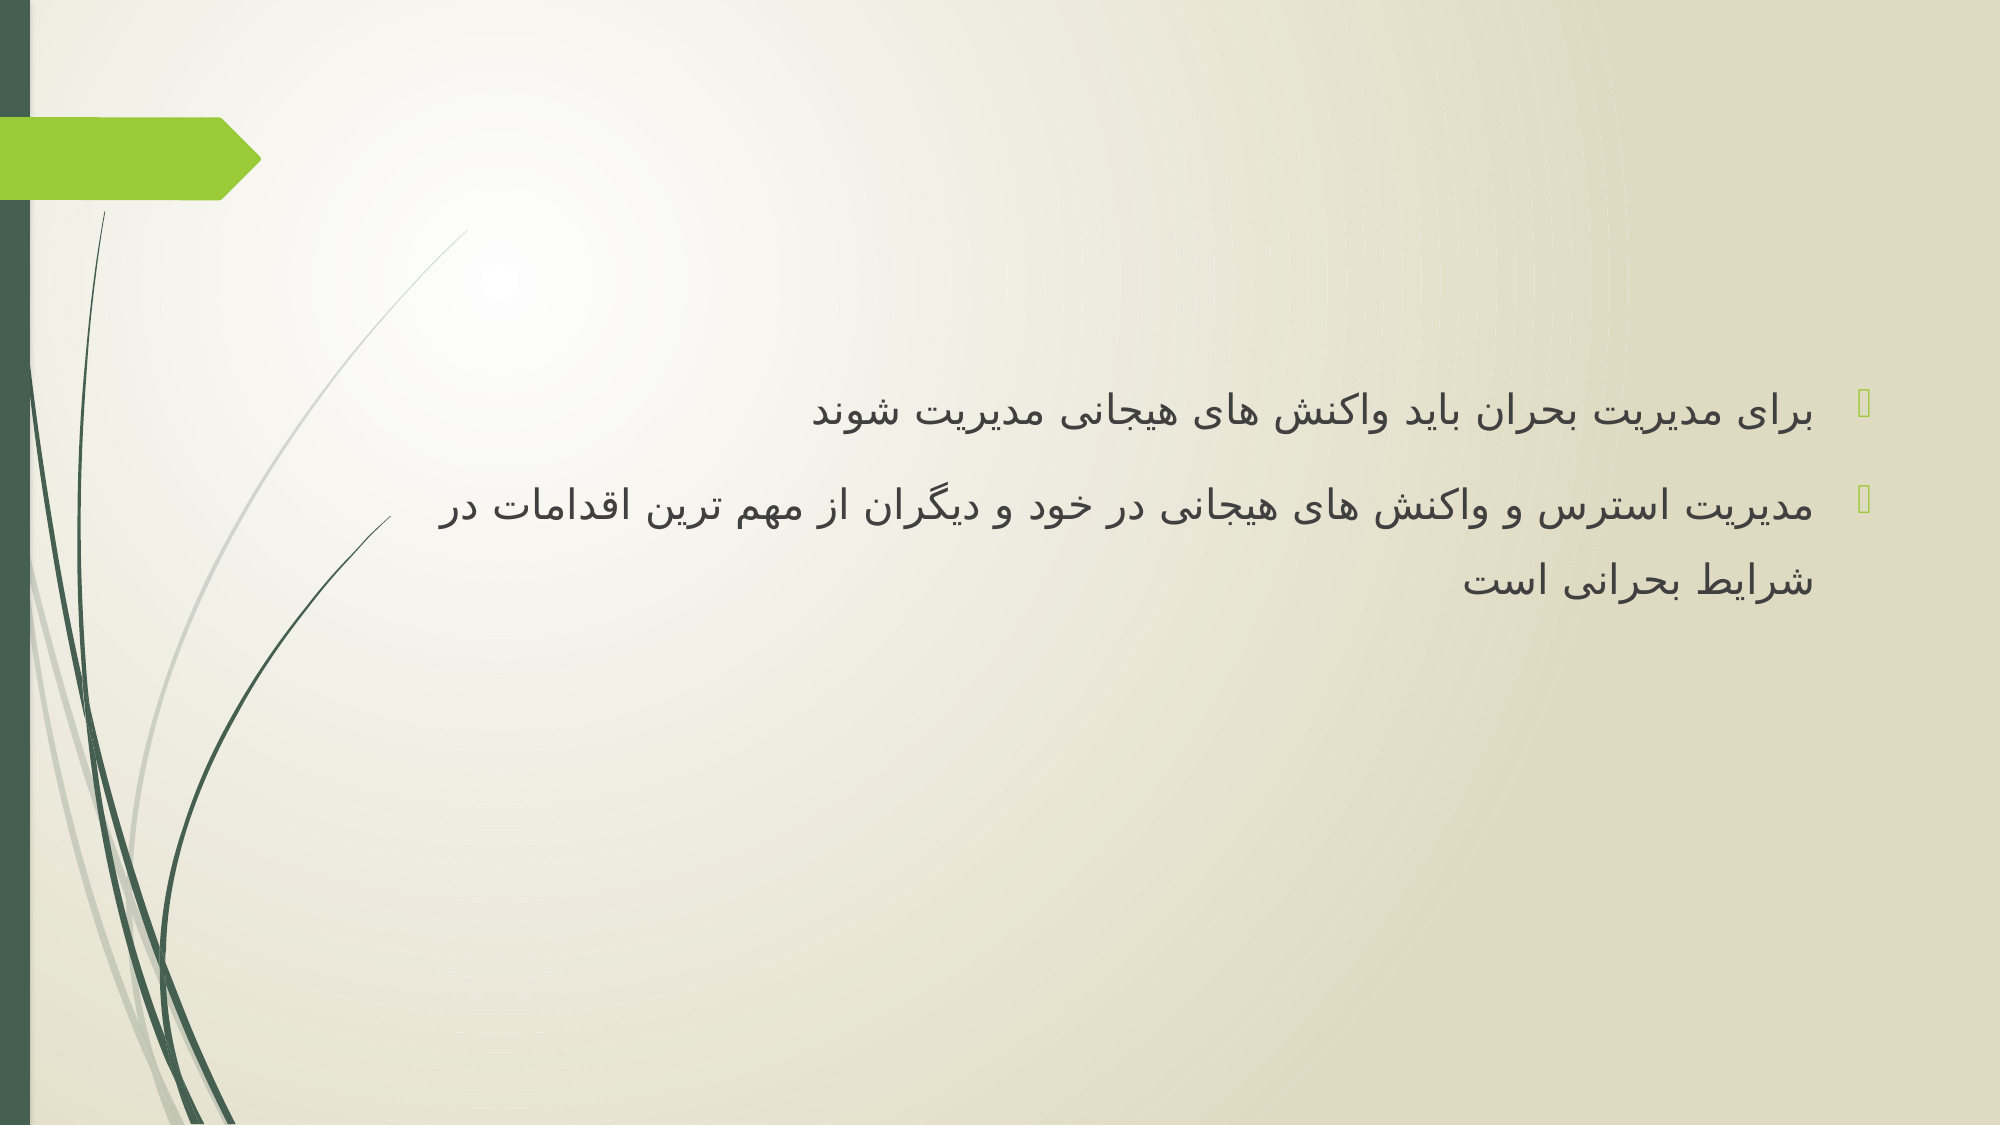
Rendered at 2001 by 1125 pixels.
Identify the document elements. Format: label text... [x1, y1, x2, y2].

list برای مدیریت بحران باید واکنش های هیجانی مدیریت شوند مدیریت استرس و واکنش های هیجانی در خود و دیگران از مهم ترین اقدامات در شرایط بحرانی است [424, 350, 1888, 970]
